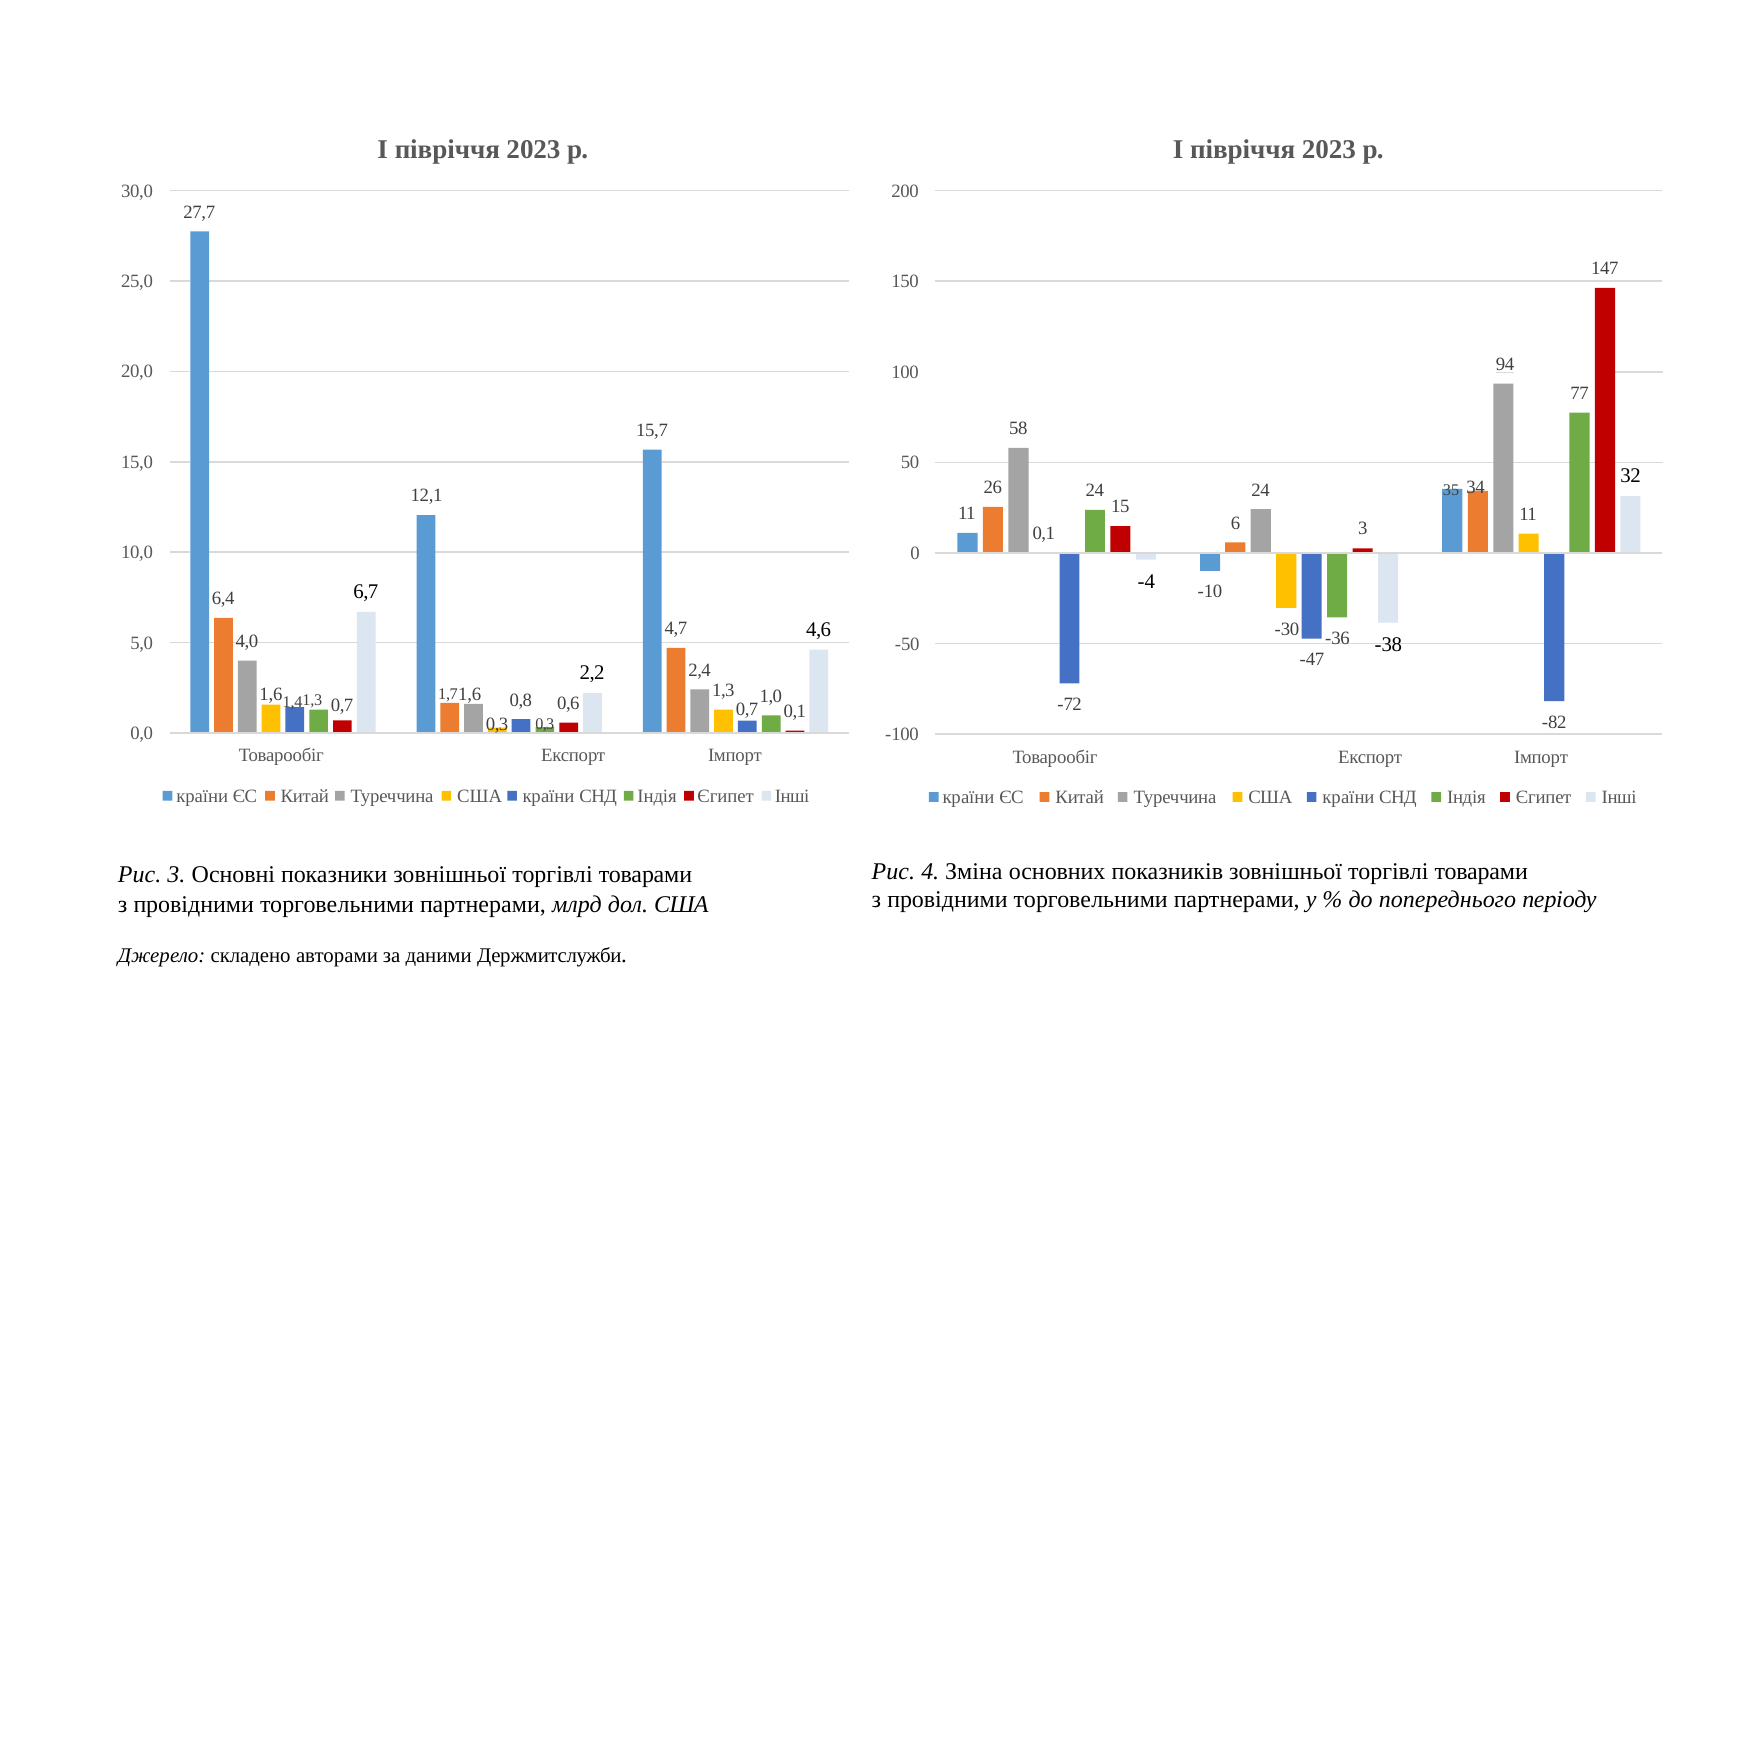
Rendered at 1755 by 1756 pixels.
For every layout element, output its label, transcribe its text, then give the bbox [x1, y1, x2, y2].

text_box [935, 280, 1663, 702]
text_box 27,7 [181, 197, 219, 222]
text_box 5,0 [128, 628, 157, 653]
text_box Імпорт [706, 742, 766, 766]
text_box 200 [889, 176, 923, 201]
text_box 25,0 [118, 266, 157, 292]
table_header Рис. 3. Основні показники зовнішньої торгівлі товарами з провідними торговельними партнерами, млрд дол. США [113, 859, 791, 922]
text_box 0,0 [128, 718, 157, 744]
text_box Товарообіг Експорт країни ЄС Китай Туреччина США країни СНД [174, 742, 619, 807]
text_box 150 [889, 266, 923, 292]
text_box 30,0 [118, 176, 157, 201]
text_box [928, 792, 939, 802]
text_box Товарообіг Експорт країни ЄС Китай Туреччина США країни СНД Індія Єгипет Інші [940, 742, 1638, 808]
text_box 20,0 [118, 357, 157, 382]
text_box Індія Єгипет Інші [635, 781, 814, 807]
text_box 10,0 [118, 537, 157, 563]
text_box 100 [889, 357, 923, 382]
text_box [623, 790, 634, 801]
text_box 15,0 [118, 447, 157, 472]
text_box -82 [1539, 710, 1570, 732]
text_box -72 [1055, 710, 1085, 715]
text_box Джерело: складено авторами за даними Держмитслужби. [115, 937, 635, 968]
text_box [169, 231, 849, 734]
text_box 147 [1588, 253, 1622, 278]
text_box І півріччя 2023 р. [375, 129, 592, 165]
text_box І півріччя 2023 р. [1170, 129, 1387, 165]
text_box 0 [908, 538, 922, 564]
text_box -50 [892, 629, 923, 654]
text_box 50 [898, 448, 922, 473]
text_box -100 [883, 719, 923, 745]
text_box [162, 790, 173, 801]
table_header Рис. 4. Зміна основних показників зовнішньої торгівлі товарами з провідними торговельними партнерами, у % до попереднього періоду [791, 859, 1604, 922]
